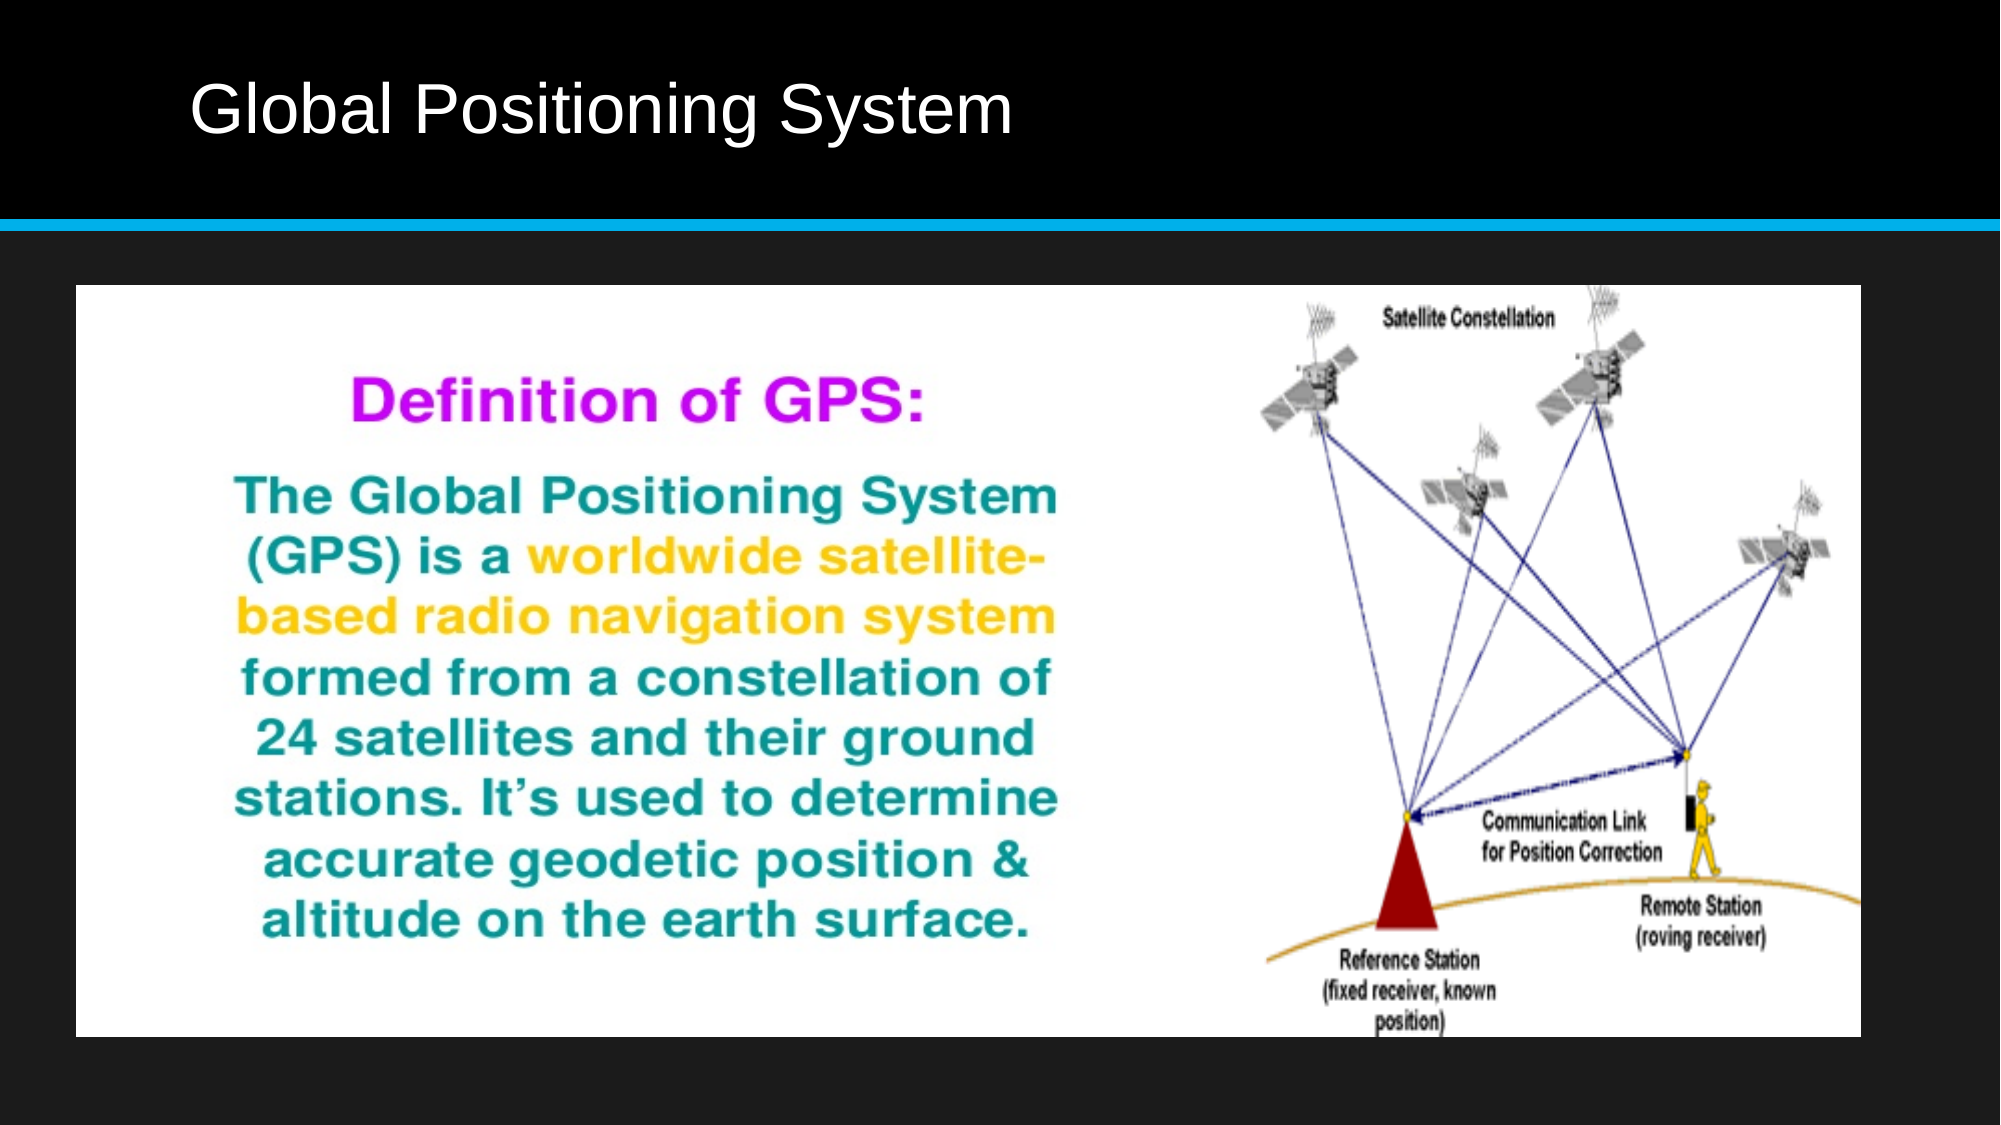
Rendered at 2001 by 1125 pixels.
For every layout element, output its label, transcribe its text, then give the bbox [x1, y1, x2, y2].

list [75, 285, 1259, 1037]
picture [1259, 285, 1861, 1037]
title Global Positioning System [174, 20, 1825, 201]
